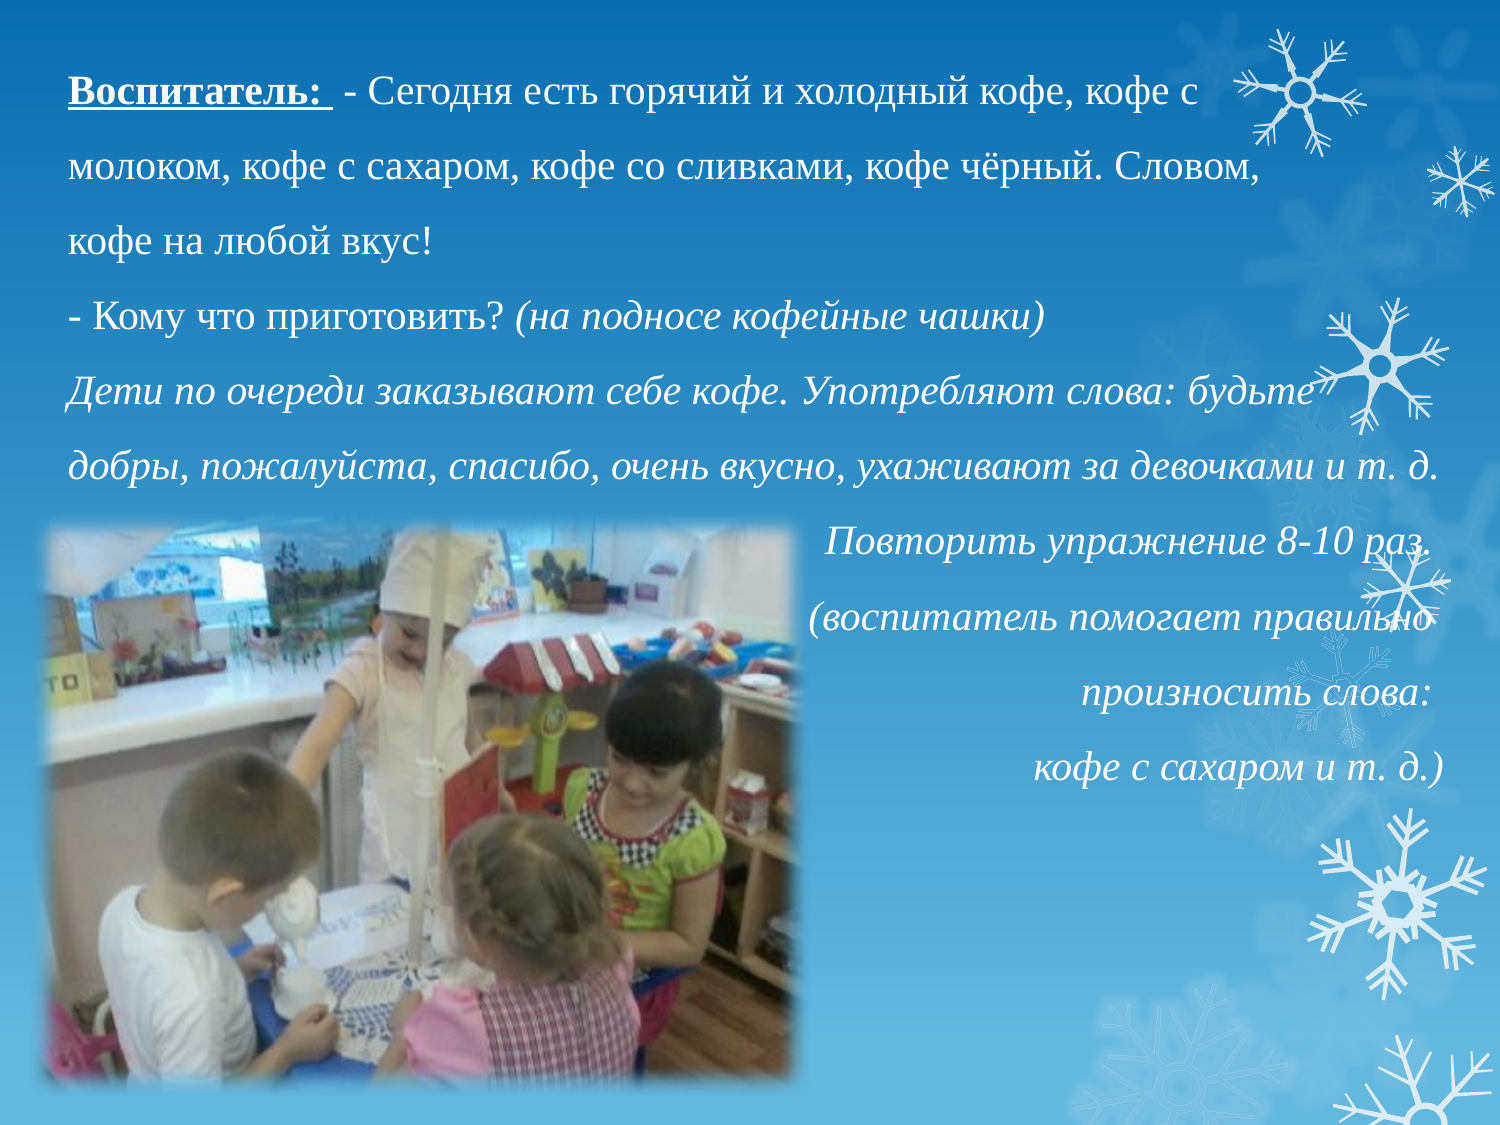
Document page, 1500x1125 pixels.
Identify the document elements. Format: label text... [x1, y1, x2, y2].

text_box Воспитатель: - Сегодня есть горячий и холодный кофе, кофе с молоком, кофе с сахаром, кофе со сливками, кофе чёрный. Словом, кофе на любой вкус! - Кому что приготовить? (на подносе кофейные чашки) Дети по очереди заказывают себе кофе. Употребляют слова: будьте добры, пожалуйста, спасибо, очень вкусно, ухаживают за девочками и т. д. Повторить упражнение 8-10 раз. (воспитатель помогает правильно произносить слова: кофе с сахаром и т. д.) [53, 30, 1459, 796]
picture [28, 509, 812, 1097]
